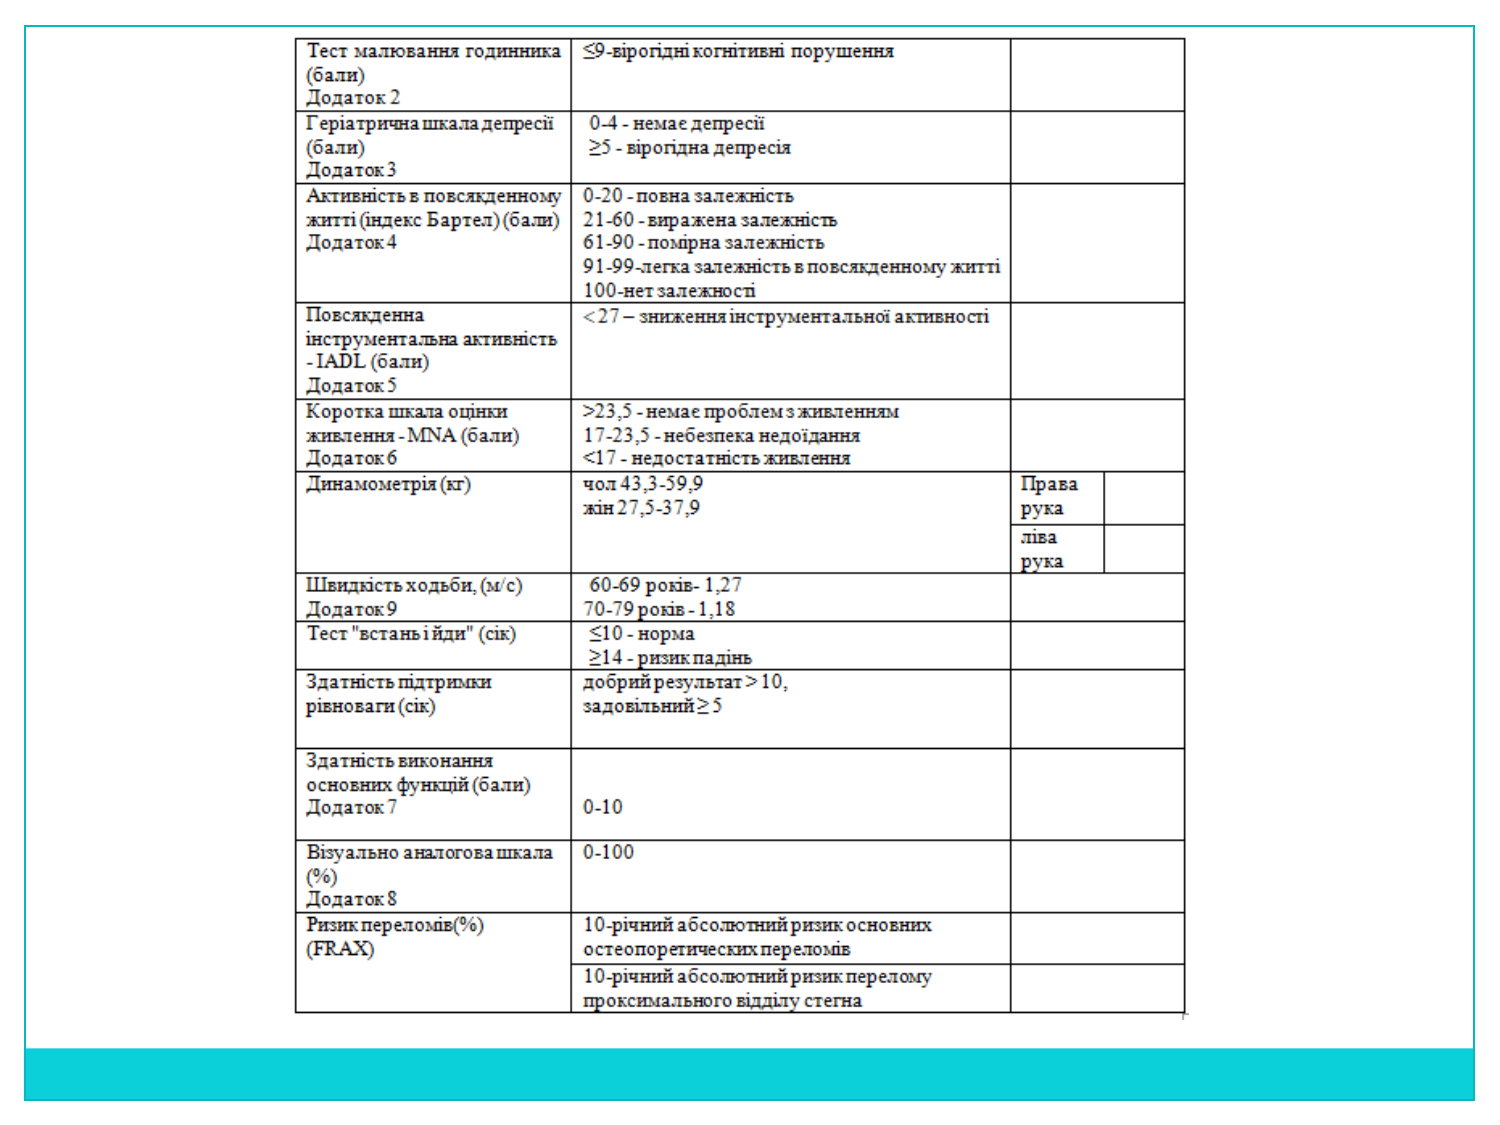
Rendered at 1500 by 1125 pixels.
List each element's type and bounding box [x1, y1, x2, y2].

picture [292, 34, 1190, 1020]
